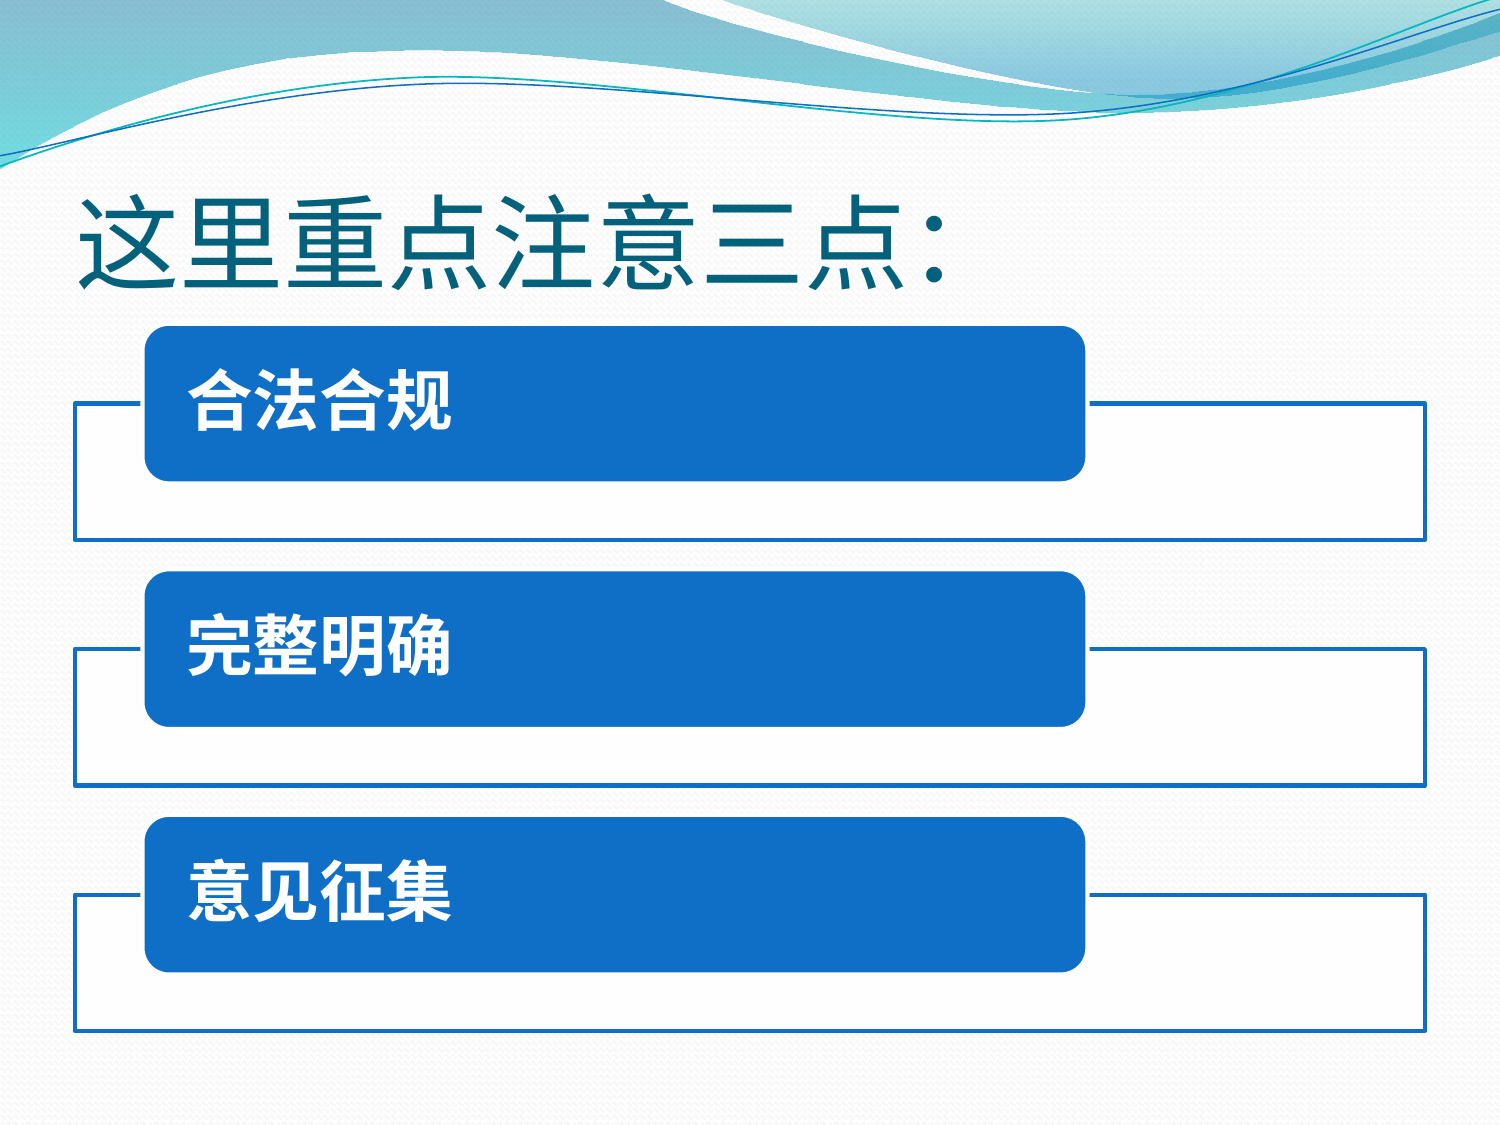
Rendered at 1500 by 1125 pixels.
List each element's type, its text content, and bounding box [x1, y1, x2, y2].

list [74, 317, 1426, 1038]
title 这里重点注意三点： [75, 115, 1425, 303]
